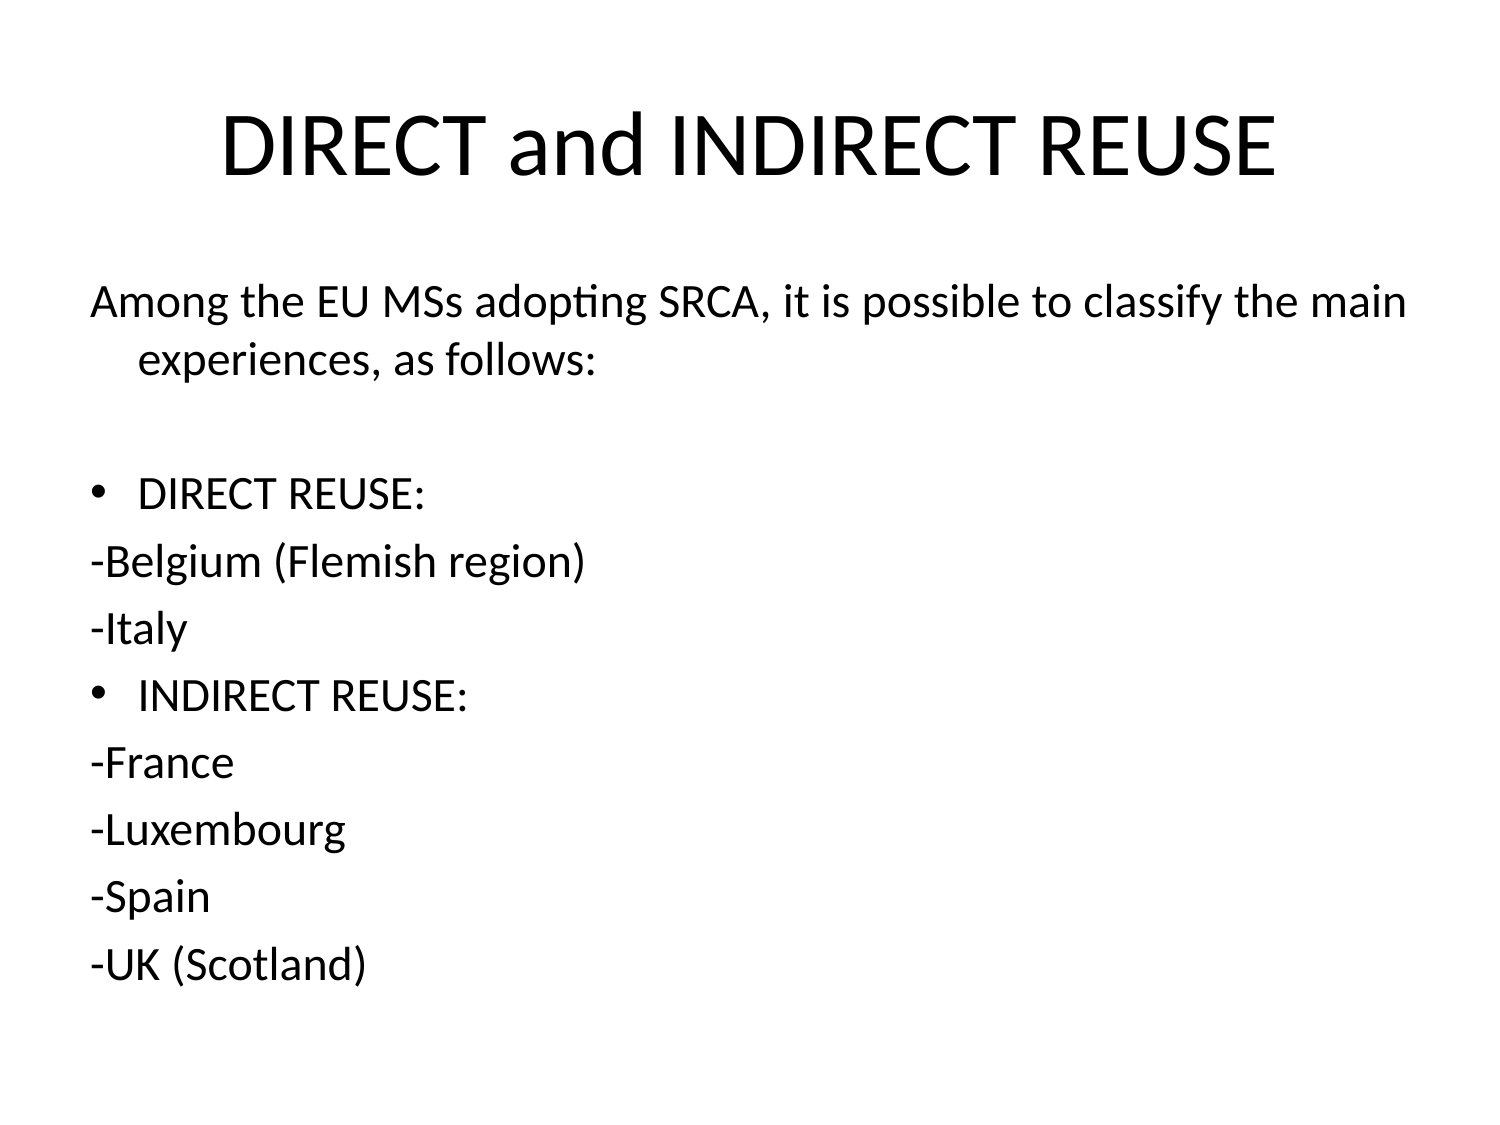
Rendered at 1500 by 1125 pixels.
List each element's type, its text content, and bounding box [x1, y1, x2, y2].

list Among the EU MSs adopting SRCA, it is possible to classify the main experiences, as follows: DIRECT REUSE: -Belgium (Flemish region) -Italy INDIRECT REUSE: -France -Luxembourg -Spain -UK (Scotland) [75, 262, 1425, 1005]
title DIRECT and INDIRECT REUSE [75, 45, 1425, 233]
